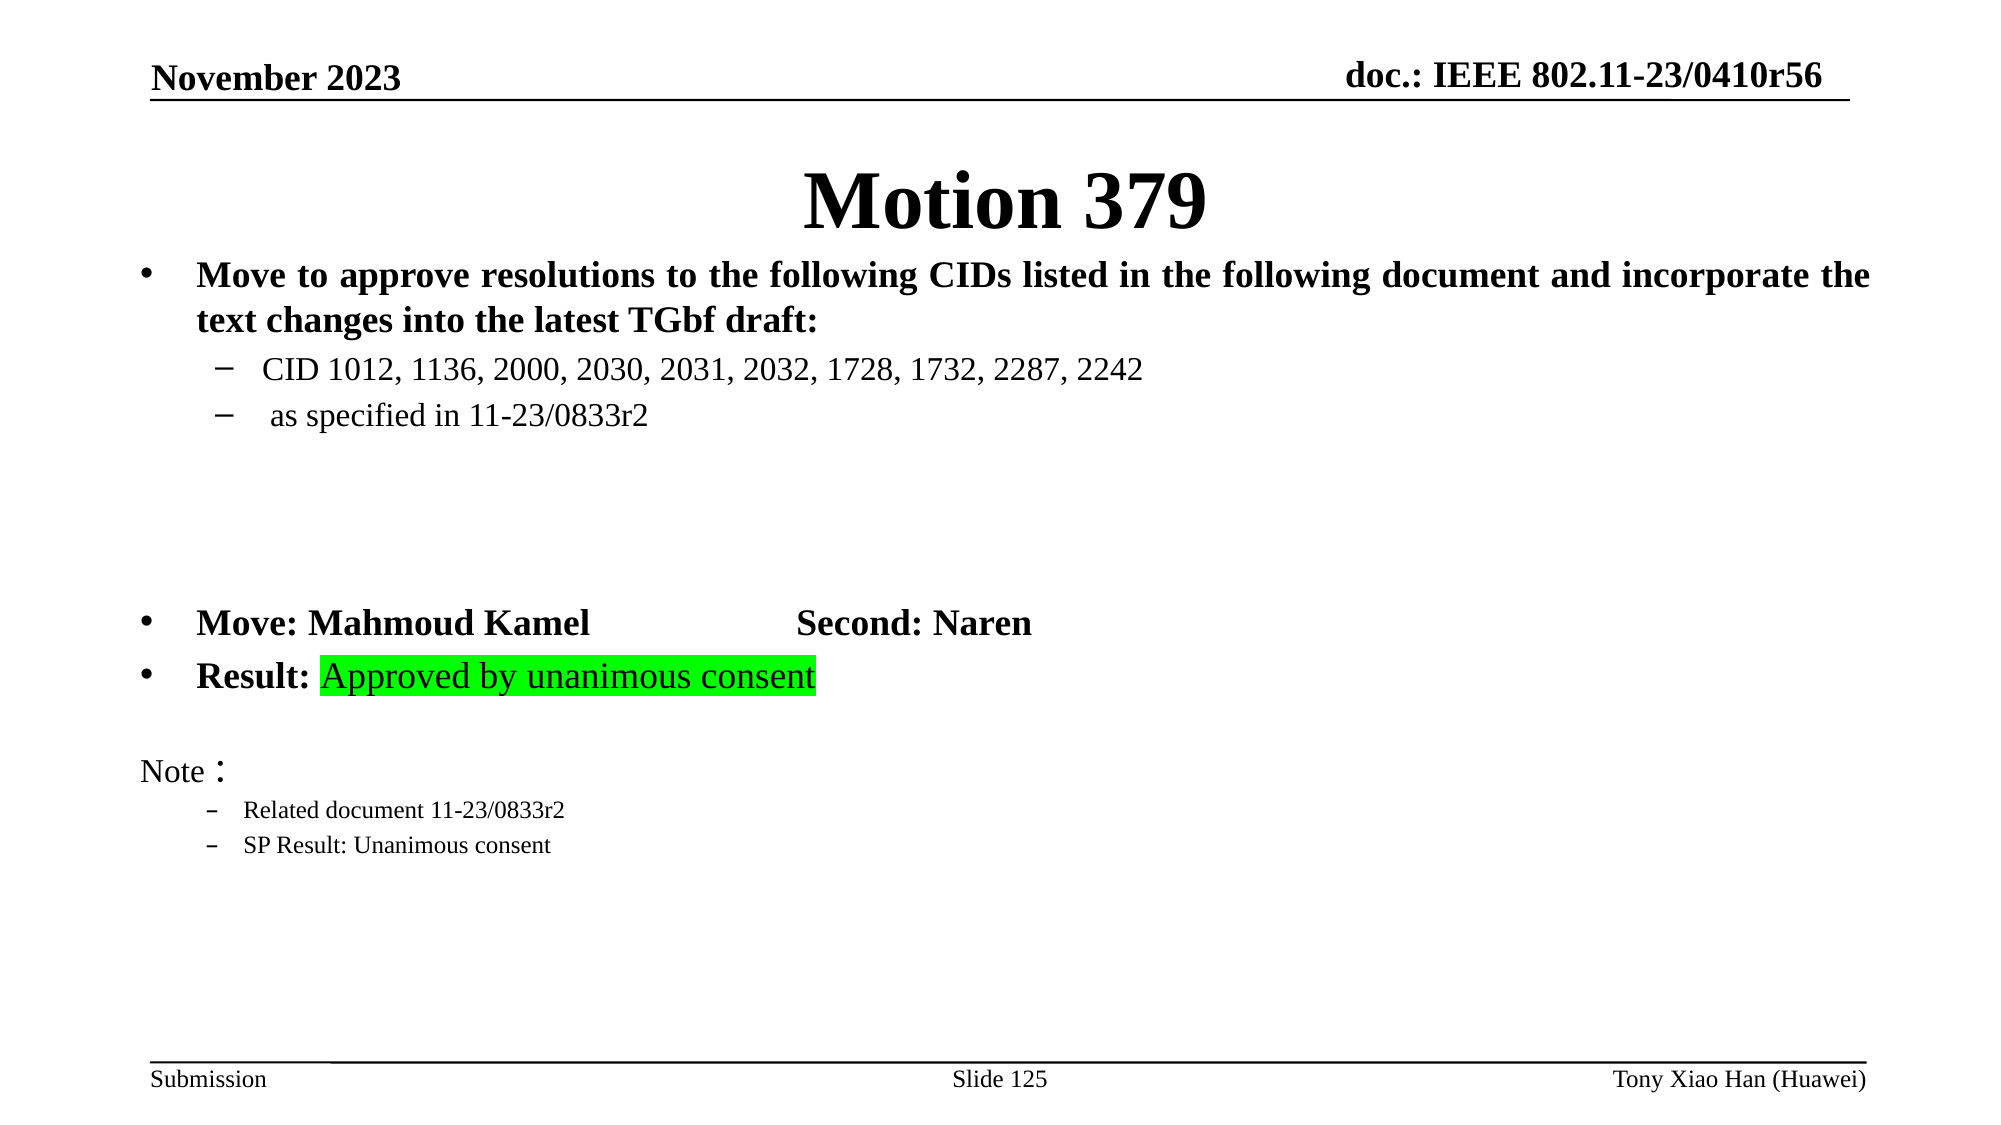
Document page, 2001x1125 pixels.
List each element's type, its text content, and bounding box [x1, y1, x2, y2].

text_box Move to approve resolutions to the following CIDs listed in the following document and incorporate the text changes into the latest TGbf draft: CID 1012, 1136, 2000, 2030, 2031, 2032, 1728, 1732, 2287, 2242 as specified in 11-23/0833r2 Move: Mahmoud Kamel Second: Naren Result: Approved by unanimous consent Note： Related document 11-23/0833r2 SP Result: Unanimous consent [125, 212, 1888, 900]
text_box Motion 379 [368, 137, 1644, 212]
